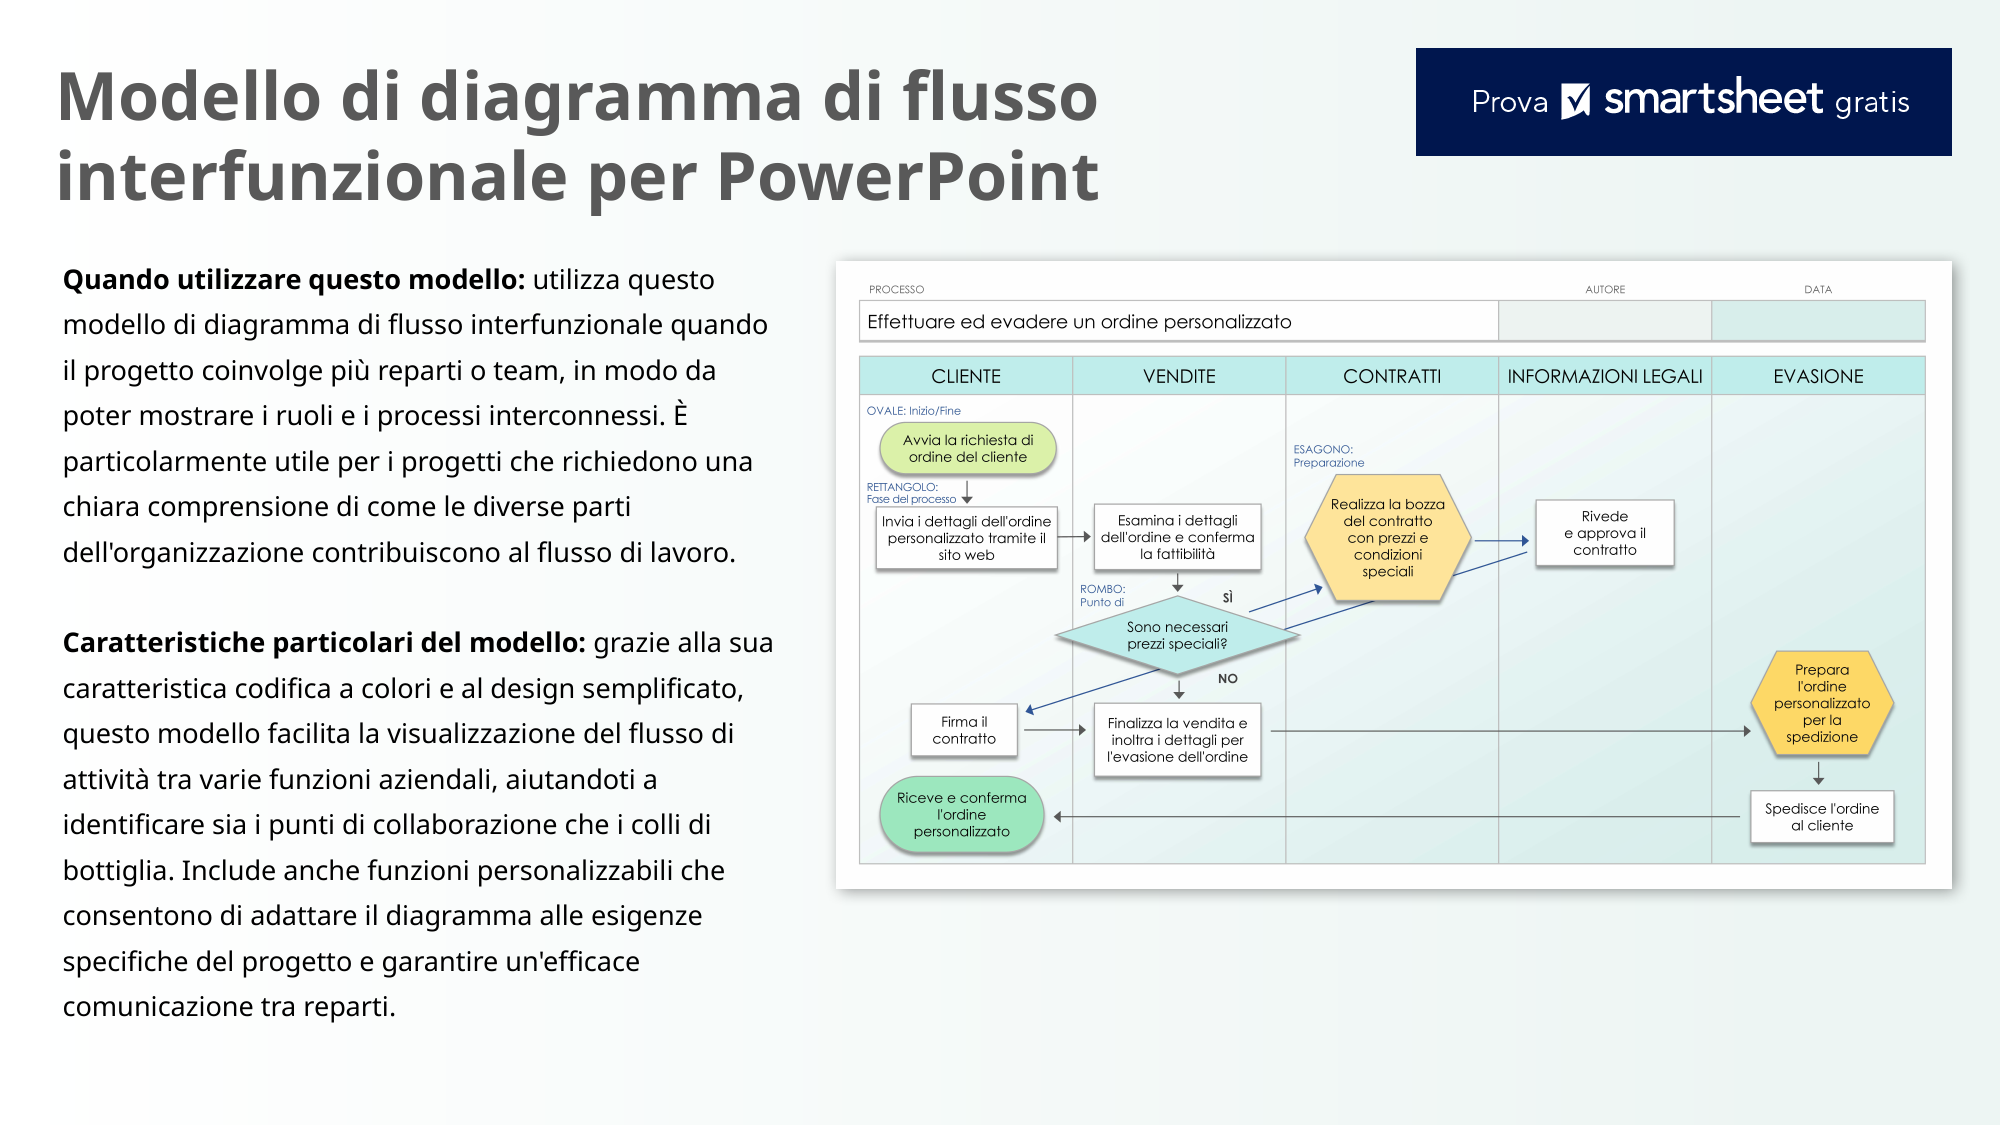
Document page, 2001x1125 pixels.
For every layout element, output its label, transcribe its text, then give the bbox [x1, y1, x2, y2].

picture [1416, 48, 1952, 156]
picture [836, 261, 1952, 889]
text_box Modello di diagramma di flusso interfunzionale per PowerPoint [40, 46, 1328, 221]
text_box Quando utilizzare questo modello: utilizza questo modello di diagramma di flusso interfunzionale quando il progetto coinvolge più reparti o team, in modo da poter mostrare i ruoli e i processi interconnessi. È particolarmente utile per i progetti che richiedono una chiara comprensione di come le diverse parti dell'organizzazione contribuiscono al flusso di lavoro. Caratteristiche particolari del modello: grazie alla sua caratteristica codifica a colori e al design semplificato, questo modello facilita la visualizzazione del flusso di attività tra varie funzioni aziendali, aiutandoti a identificare sia i punti di collaborazione che i colli di bottiglia. Include anche funzioni personalizzabili che consentono di adattare il diagramma alle esigenze specifiche del progetto e garantire un'efficace comunicazione tra reparti. [48, 241, 796, 1030]
